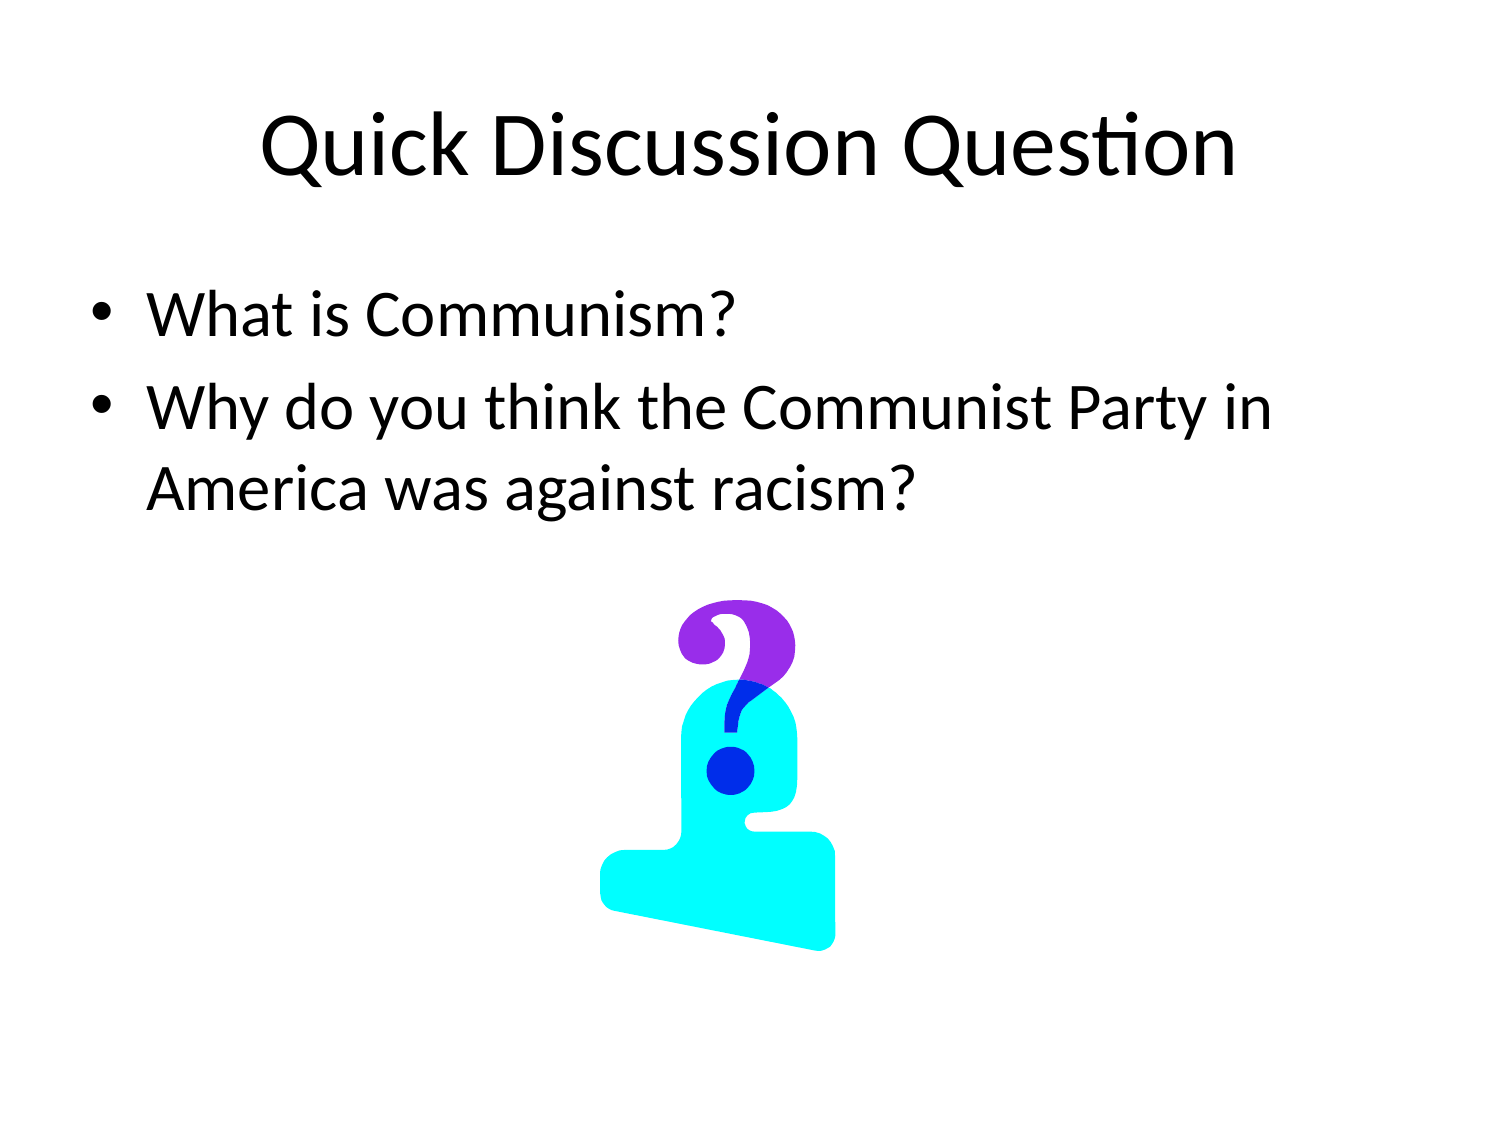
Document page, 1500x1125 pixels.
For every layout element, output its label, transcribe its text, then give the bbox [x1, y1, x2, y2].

picture [599, 599, 836, 952]
list What is Communism? Why do you think the Communist Party in America was against racism? [75, 262, 1425, 1005]
title Quick Discussion Question [75, 45, 1425, 233]
